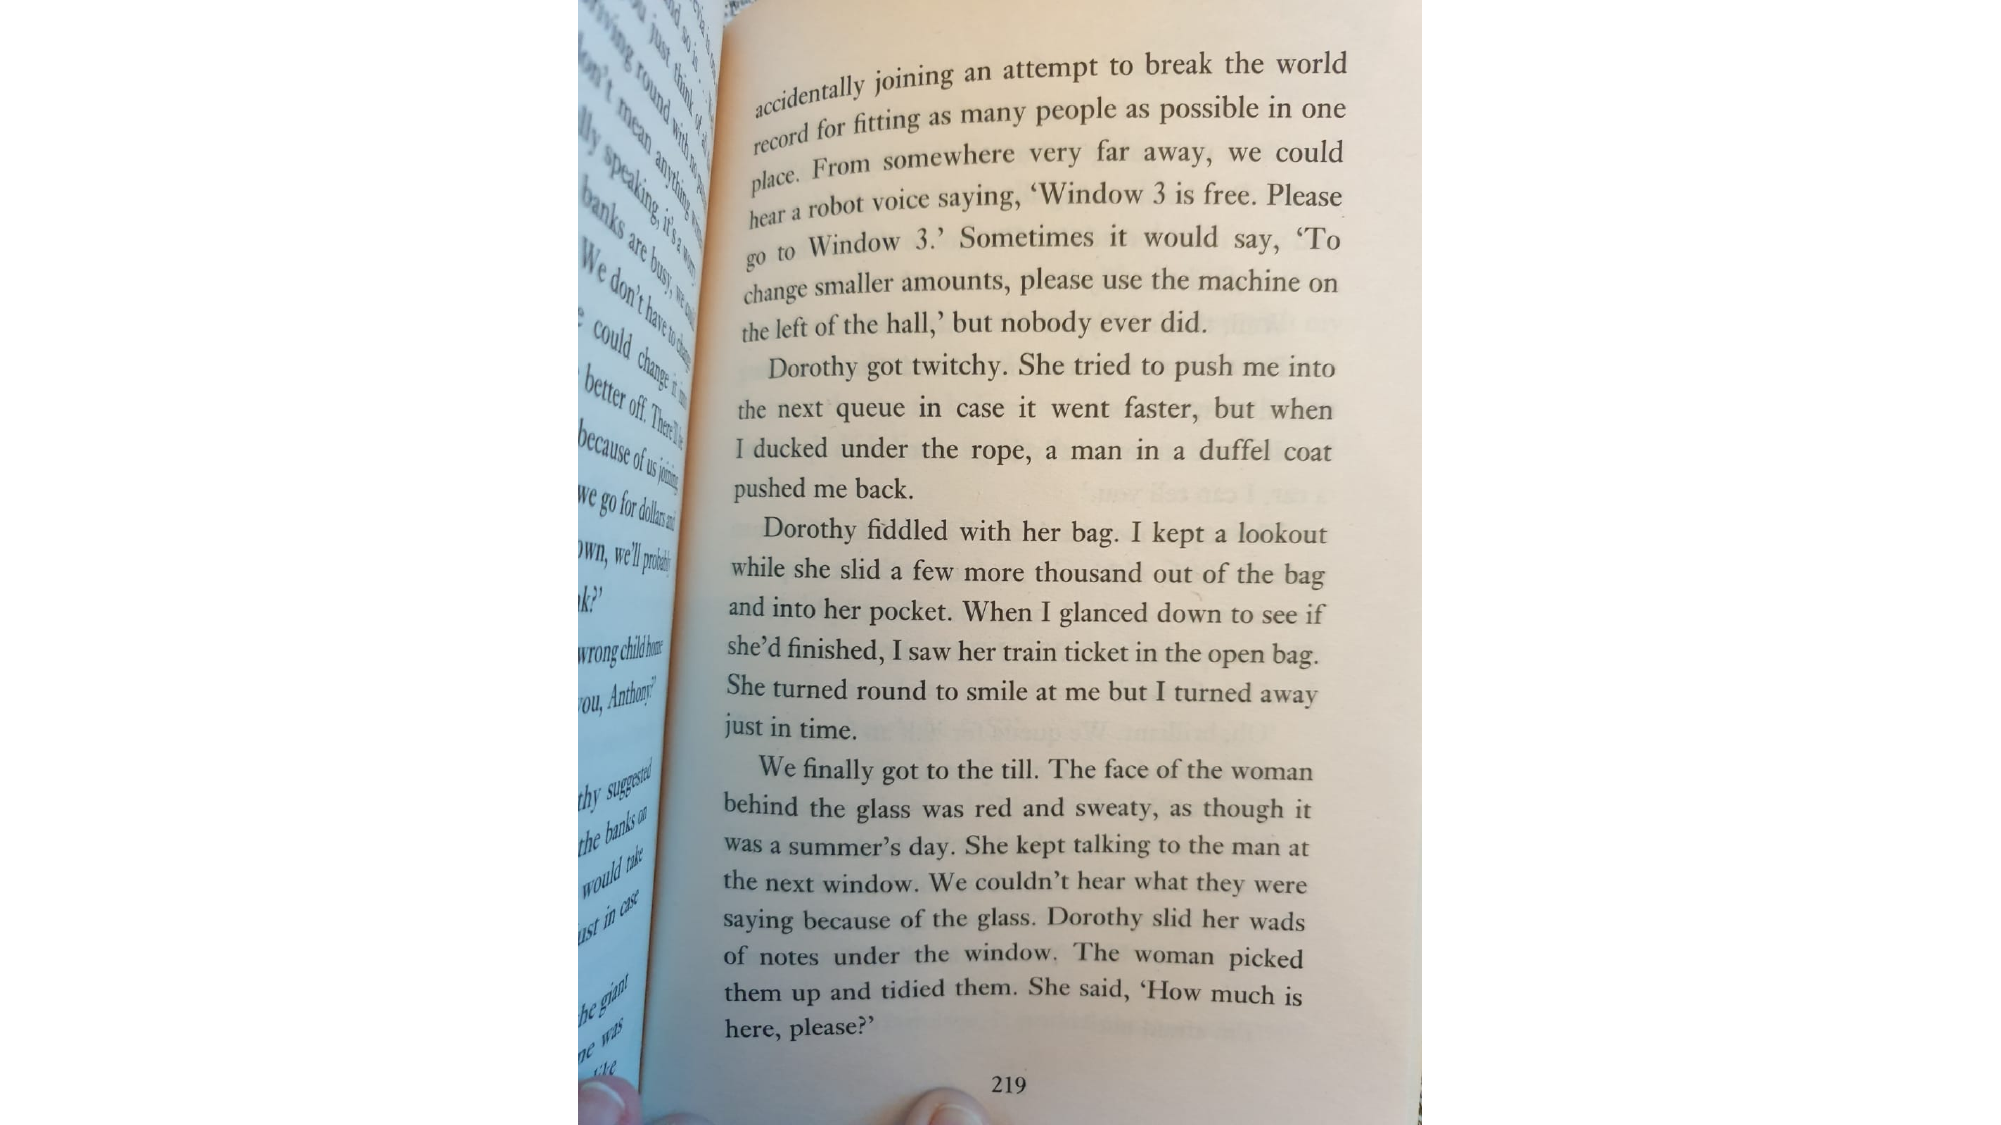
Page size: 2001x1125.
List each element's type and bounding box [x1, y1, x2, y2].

picture [578, 0, 1422, 1125]
